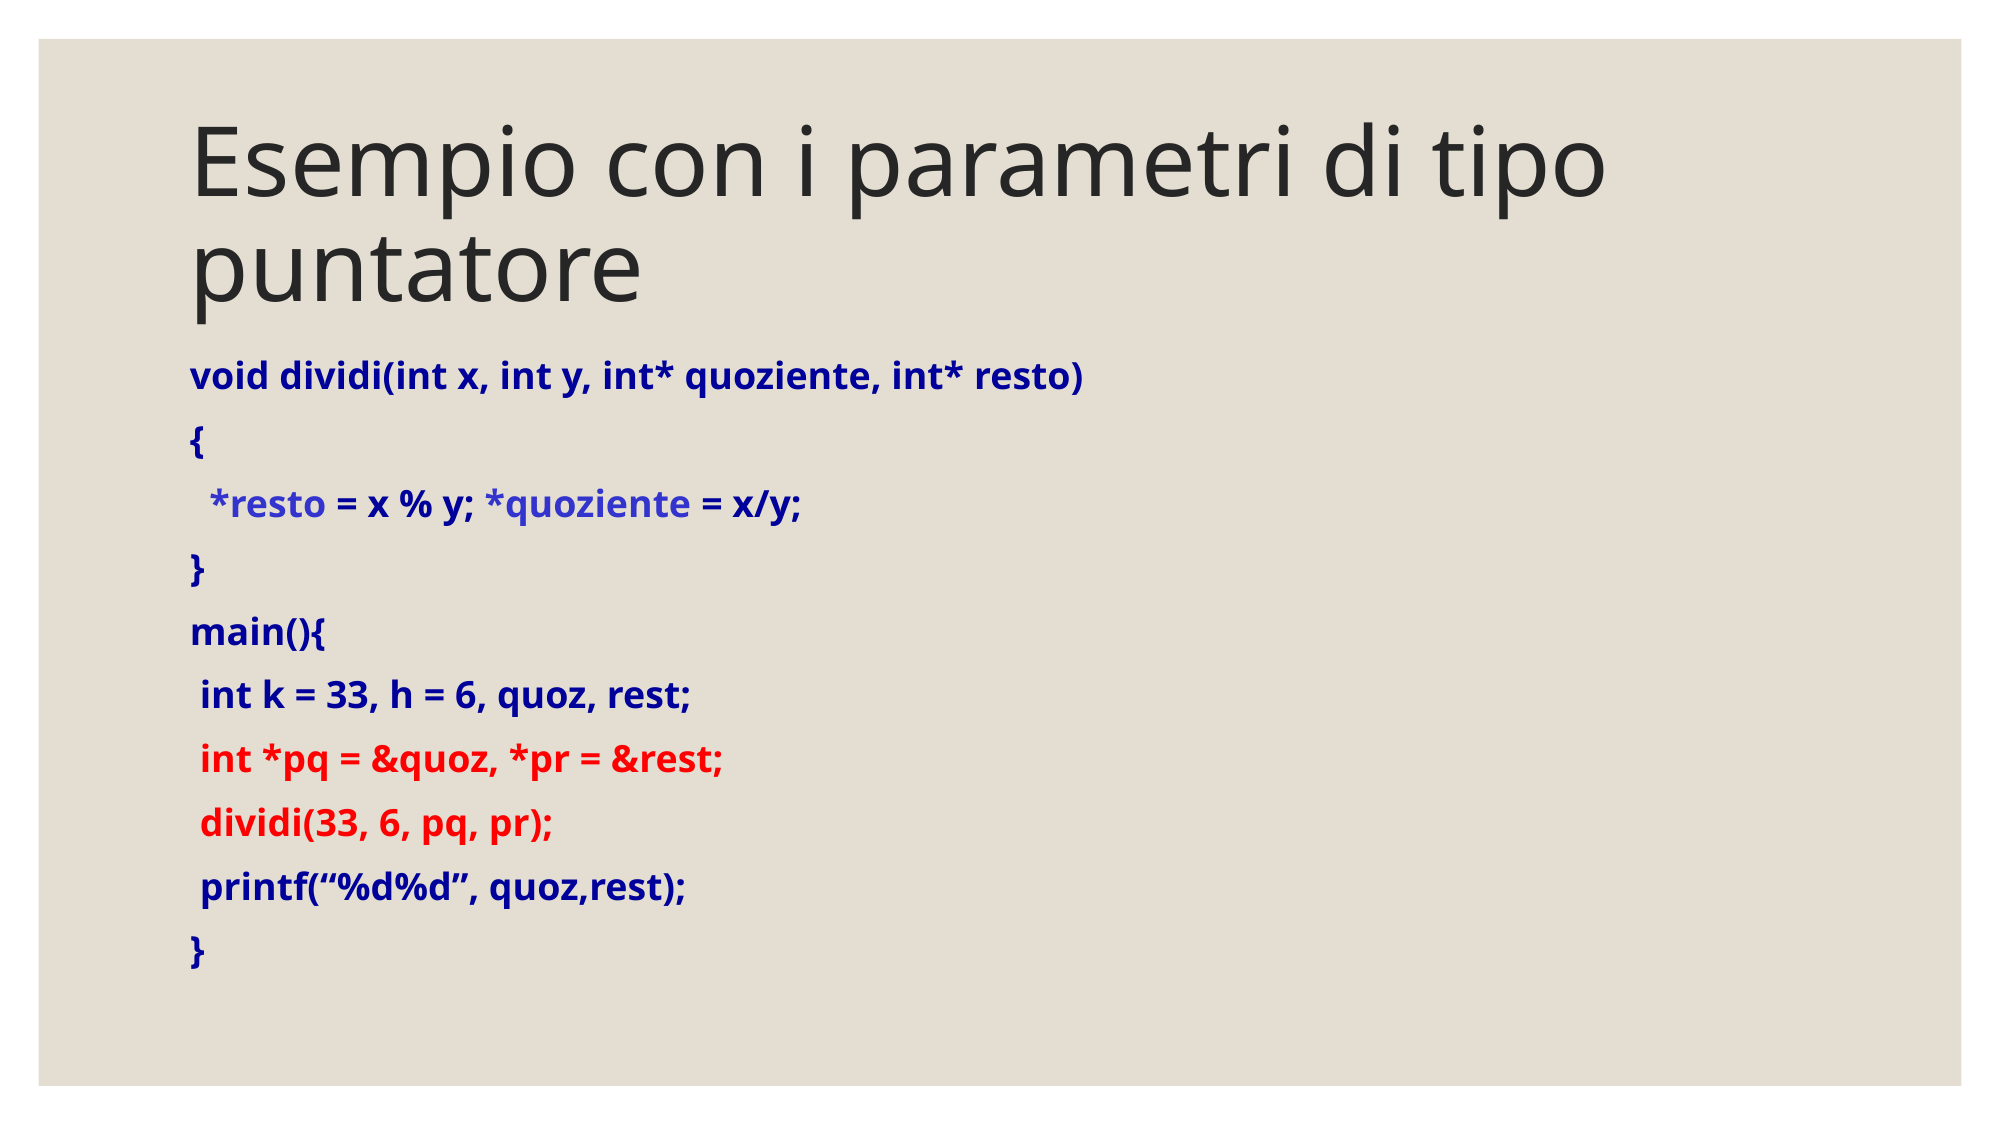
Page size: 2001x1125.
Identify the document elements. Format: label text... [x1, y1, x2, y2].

title Esempio con i parametri di tipo puntatore [174, 105, 1825, 331]
list void dividi(int x, int y, int* quoziente, int* resto) { *resto = x % y; *quoziente = x/y; } main(){ int k = 33, h = 6, quoz, rest; int *pq = &quoz, *pr = &rest; dividi(33, 6, pq, pr); printf(“%d%d”, quoz,rest); } [174, 345, 1825, 990]
